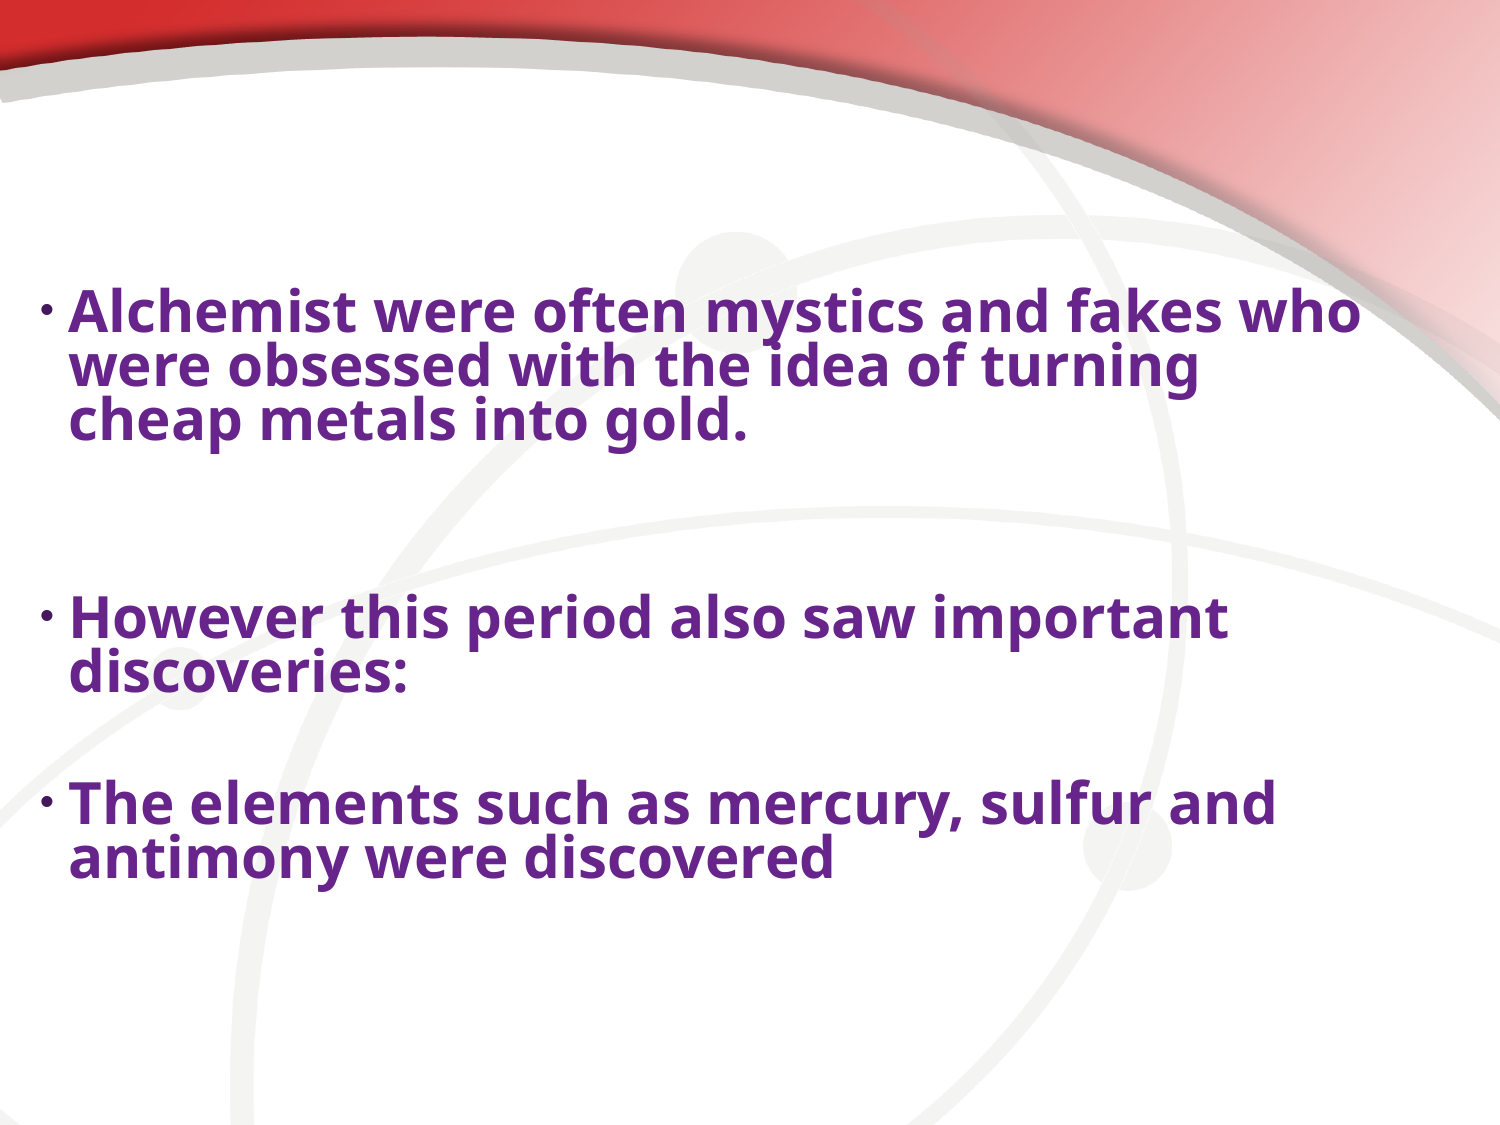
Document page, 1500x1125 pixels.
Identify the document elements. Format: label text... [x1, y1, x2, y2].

picture [0, 0, 1500, 1125]
list Alchemist were often mystics and fakes who were obsessed with the idea of turning cheap metals into gold. However this period also saw important discoveries: The elements such as mercury, sulfur and antimony were discovered [24, 282, 1388, 1026]
